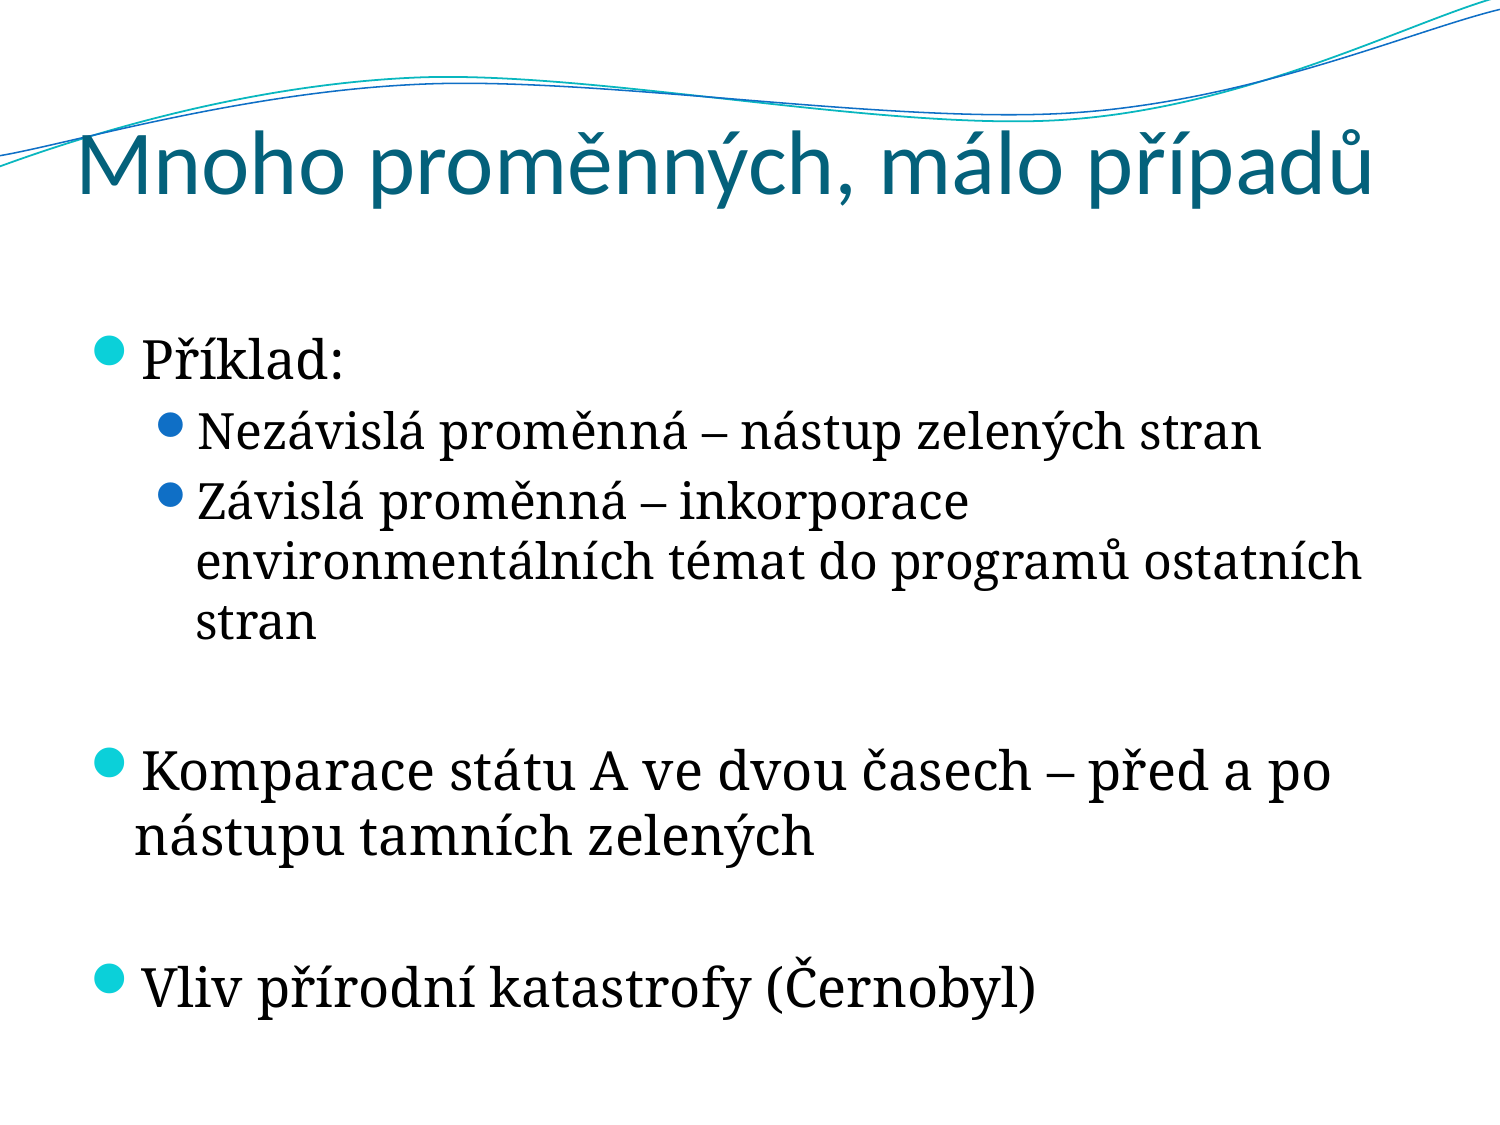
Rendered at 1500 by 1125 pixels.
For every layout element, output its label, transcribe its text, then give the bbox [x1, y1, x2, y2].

list Příklad: Nezávislá proměnná – nástup zelených stran Závislá proměnná – inkorporace environmentálních témat do programů ostatních stran Komparace státu A ve dvou časech – před a po nástupu tamních zelených Vliv přírodní katastrofy (Černobyl) [74, 317, 1426, 1038]
title Mnoho proměnných, málo případů [74, 24, 1426, 213]
